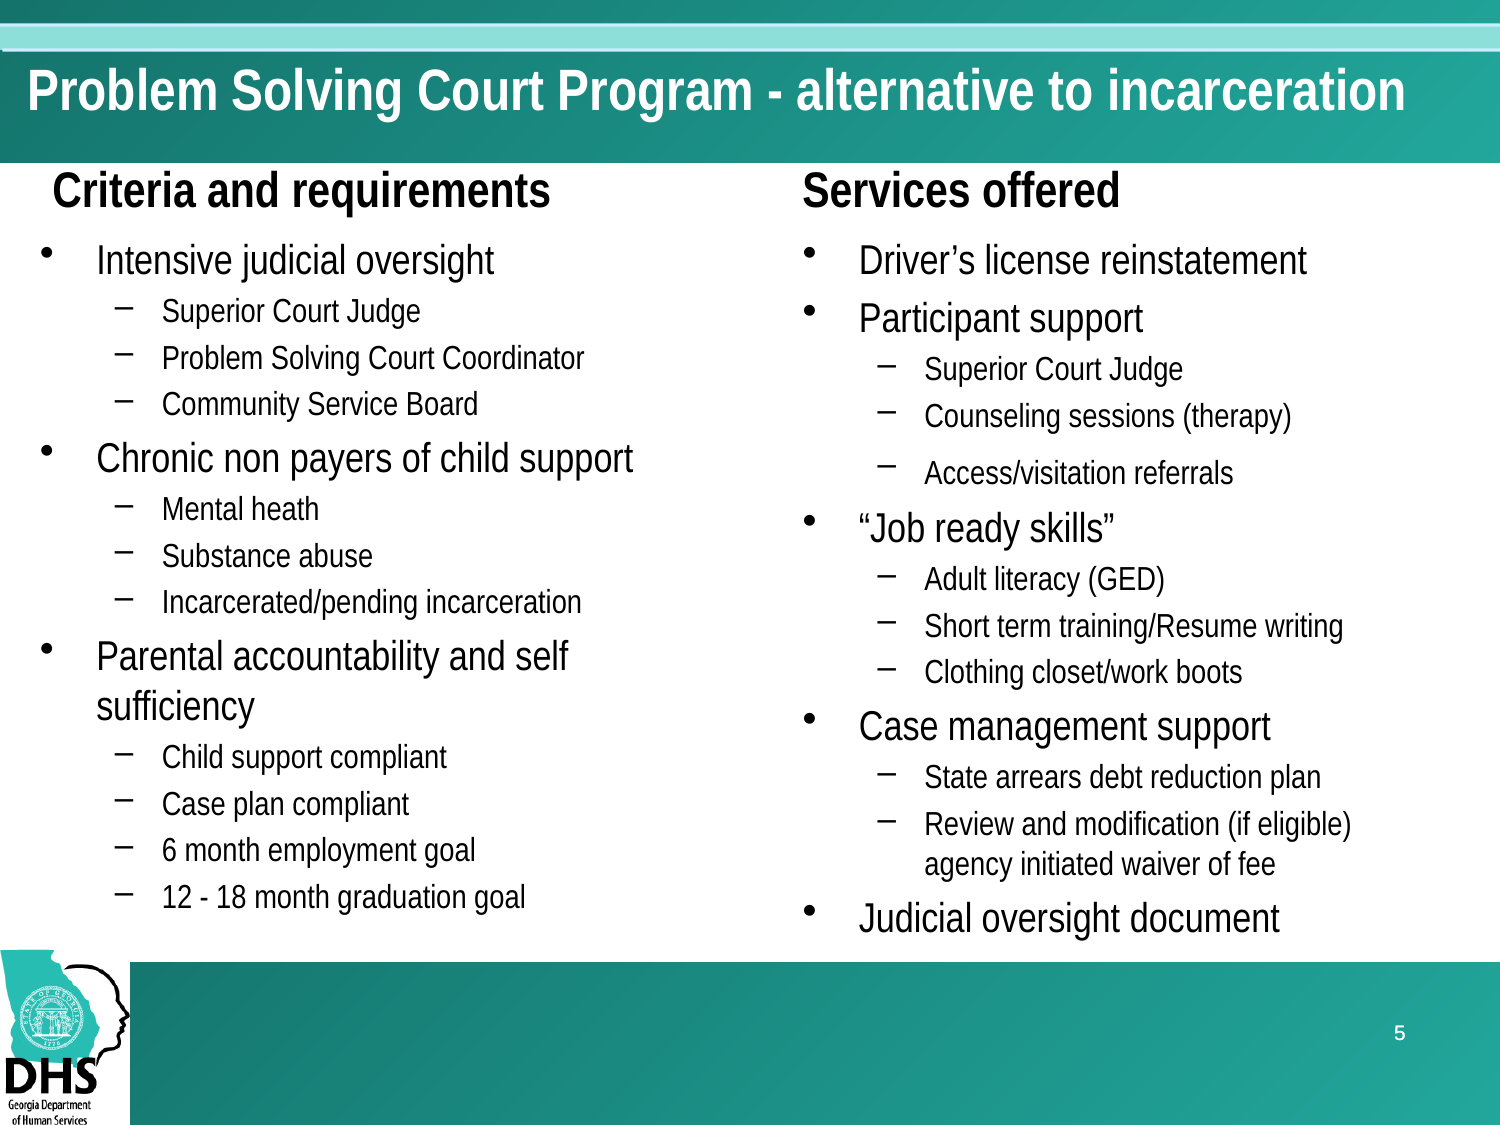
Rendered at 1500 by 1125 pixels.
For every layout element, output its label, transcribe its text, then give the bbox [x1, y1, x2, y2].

text_box 5 [1350, 1012, 1450, 1075]
title Problem Solving Court Program - alternative to incarceration [10, 10, 1477, 165]
list Intensive judicial oversight Superior Court Judge Problem Solving Court Coordinator Community Service Board Chronic non payers of child support Mental heath Substance abuse Incarcerated/pending incarceration Parental accountability and self sufficiency Child support compliant Case plan compliant 6 month employment goal 12 - 18 month graduation goal [24, 224, 713, 963]
picture [0, 949, 130, 1125]
text_box Services offered [787, 149, 1475, 250]
text_box Criteria and requirements [37, 149, 700, 238]
list Driver’s license reinstatement Participant support Superior Court Judge Counseling sessions (therapy) Access/visitation referrals “Job ready skills” Adult literacy (GED) Short term training/Resume writing Clothing closet/work boots Case management support State arrears debt reduction plan Review and modification (if eligible) agency initiated waiver of fee Judicial oversight document [787, 250, 1426, 963]
